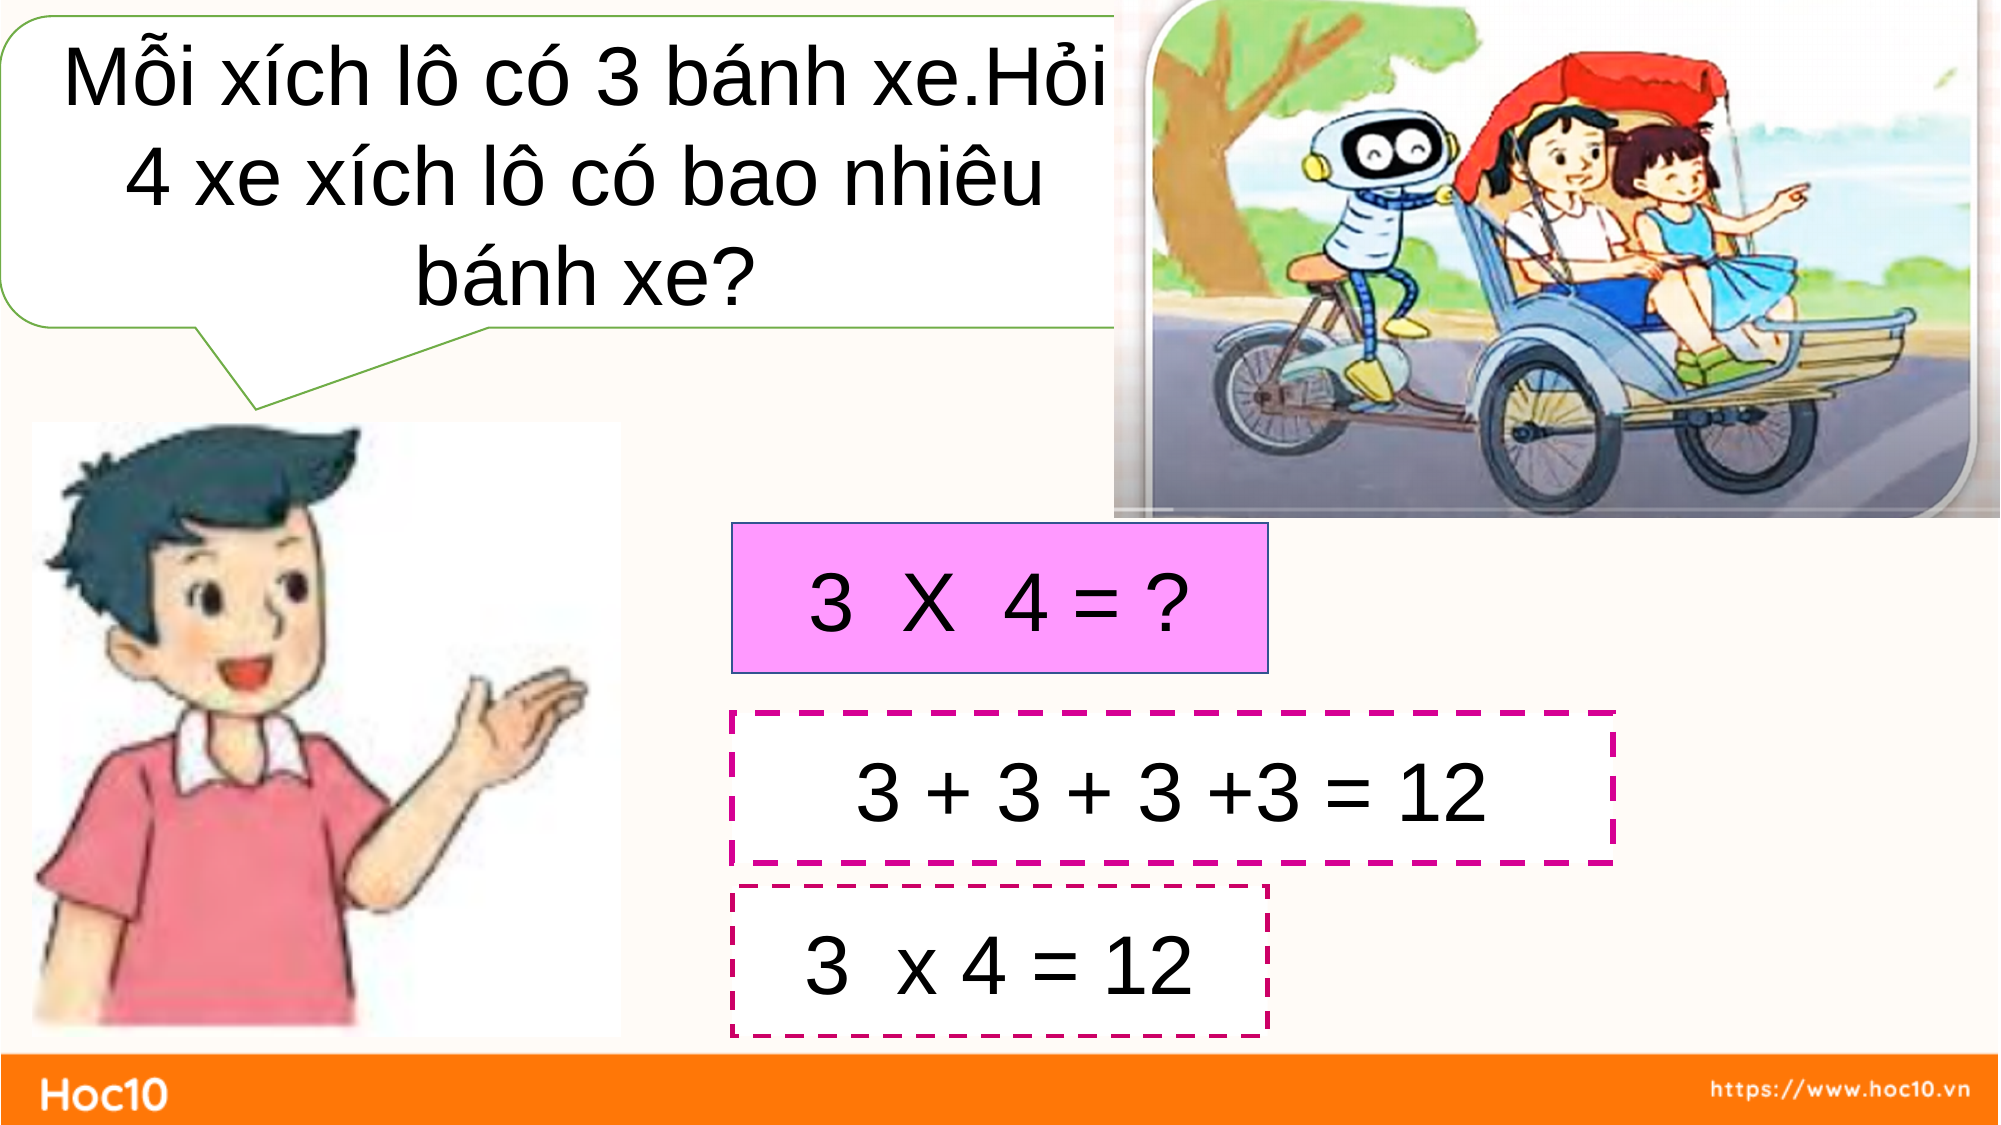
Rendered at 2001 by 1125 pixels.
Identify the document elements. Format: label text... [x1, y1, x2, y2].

text_box 3 x 4 = 12 [731, 885, 1269, 1037]
picture [1, 0, 2000, 1125]
text_box 3 X 4 = ? [731, 522, 1269, 674]
text_box 3 + 3 + 3 +3 = 12 [731, 712, 1614, 864]
text_box Mỗi xích lô có 3 bánh xe.Hỏi 4 xe xích lô có bao nhiêu bánh xe? [0, 15, 1114, 411]
